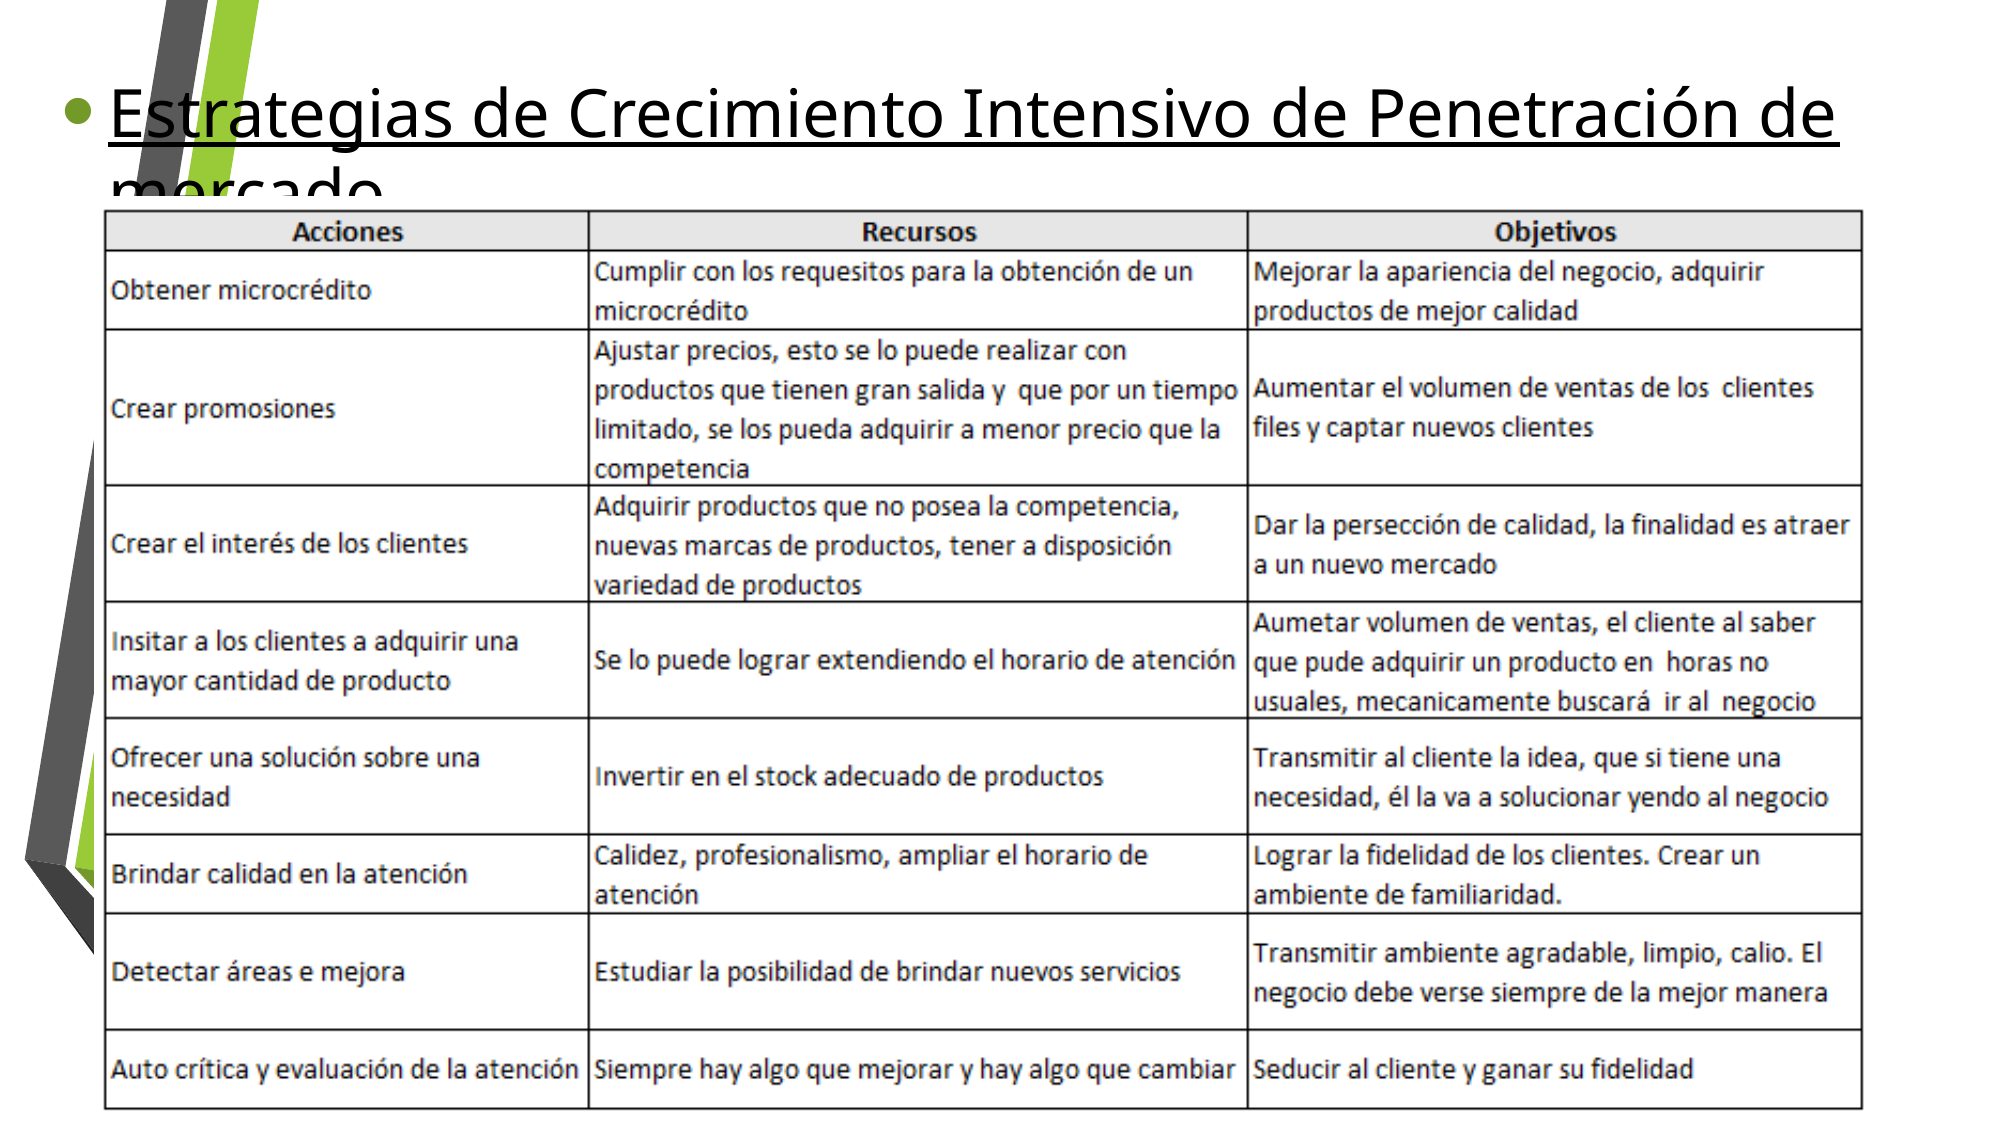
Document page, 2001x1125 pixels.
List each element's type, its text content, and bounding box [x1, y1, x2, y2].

list Estrategias de Crecimiento Intensivo de Penetración de mercado [46, 43, 1974, 1080]
picture [94, 195, 1888, 1125]
